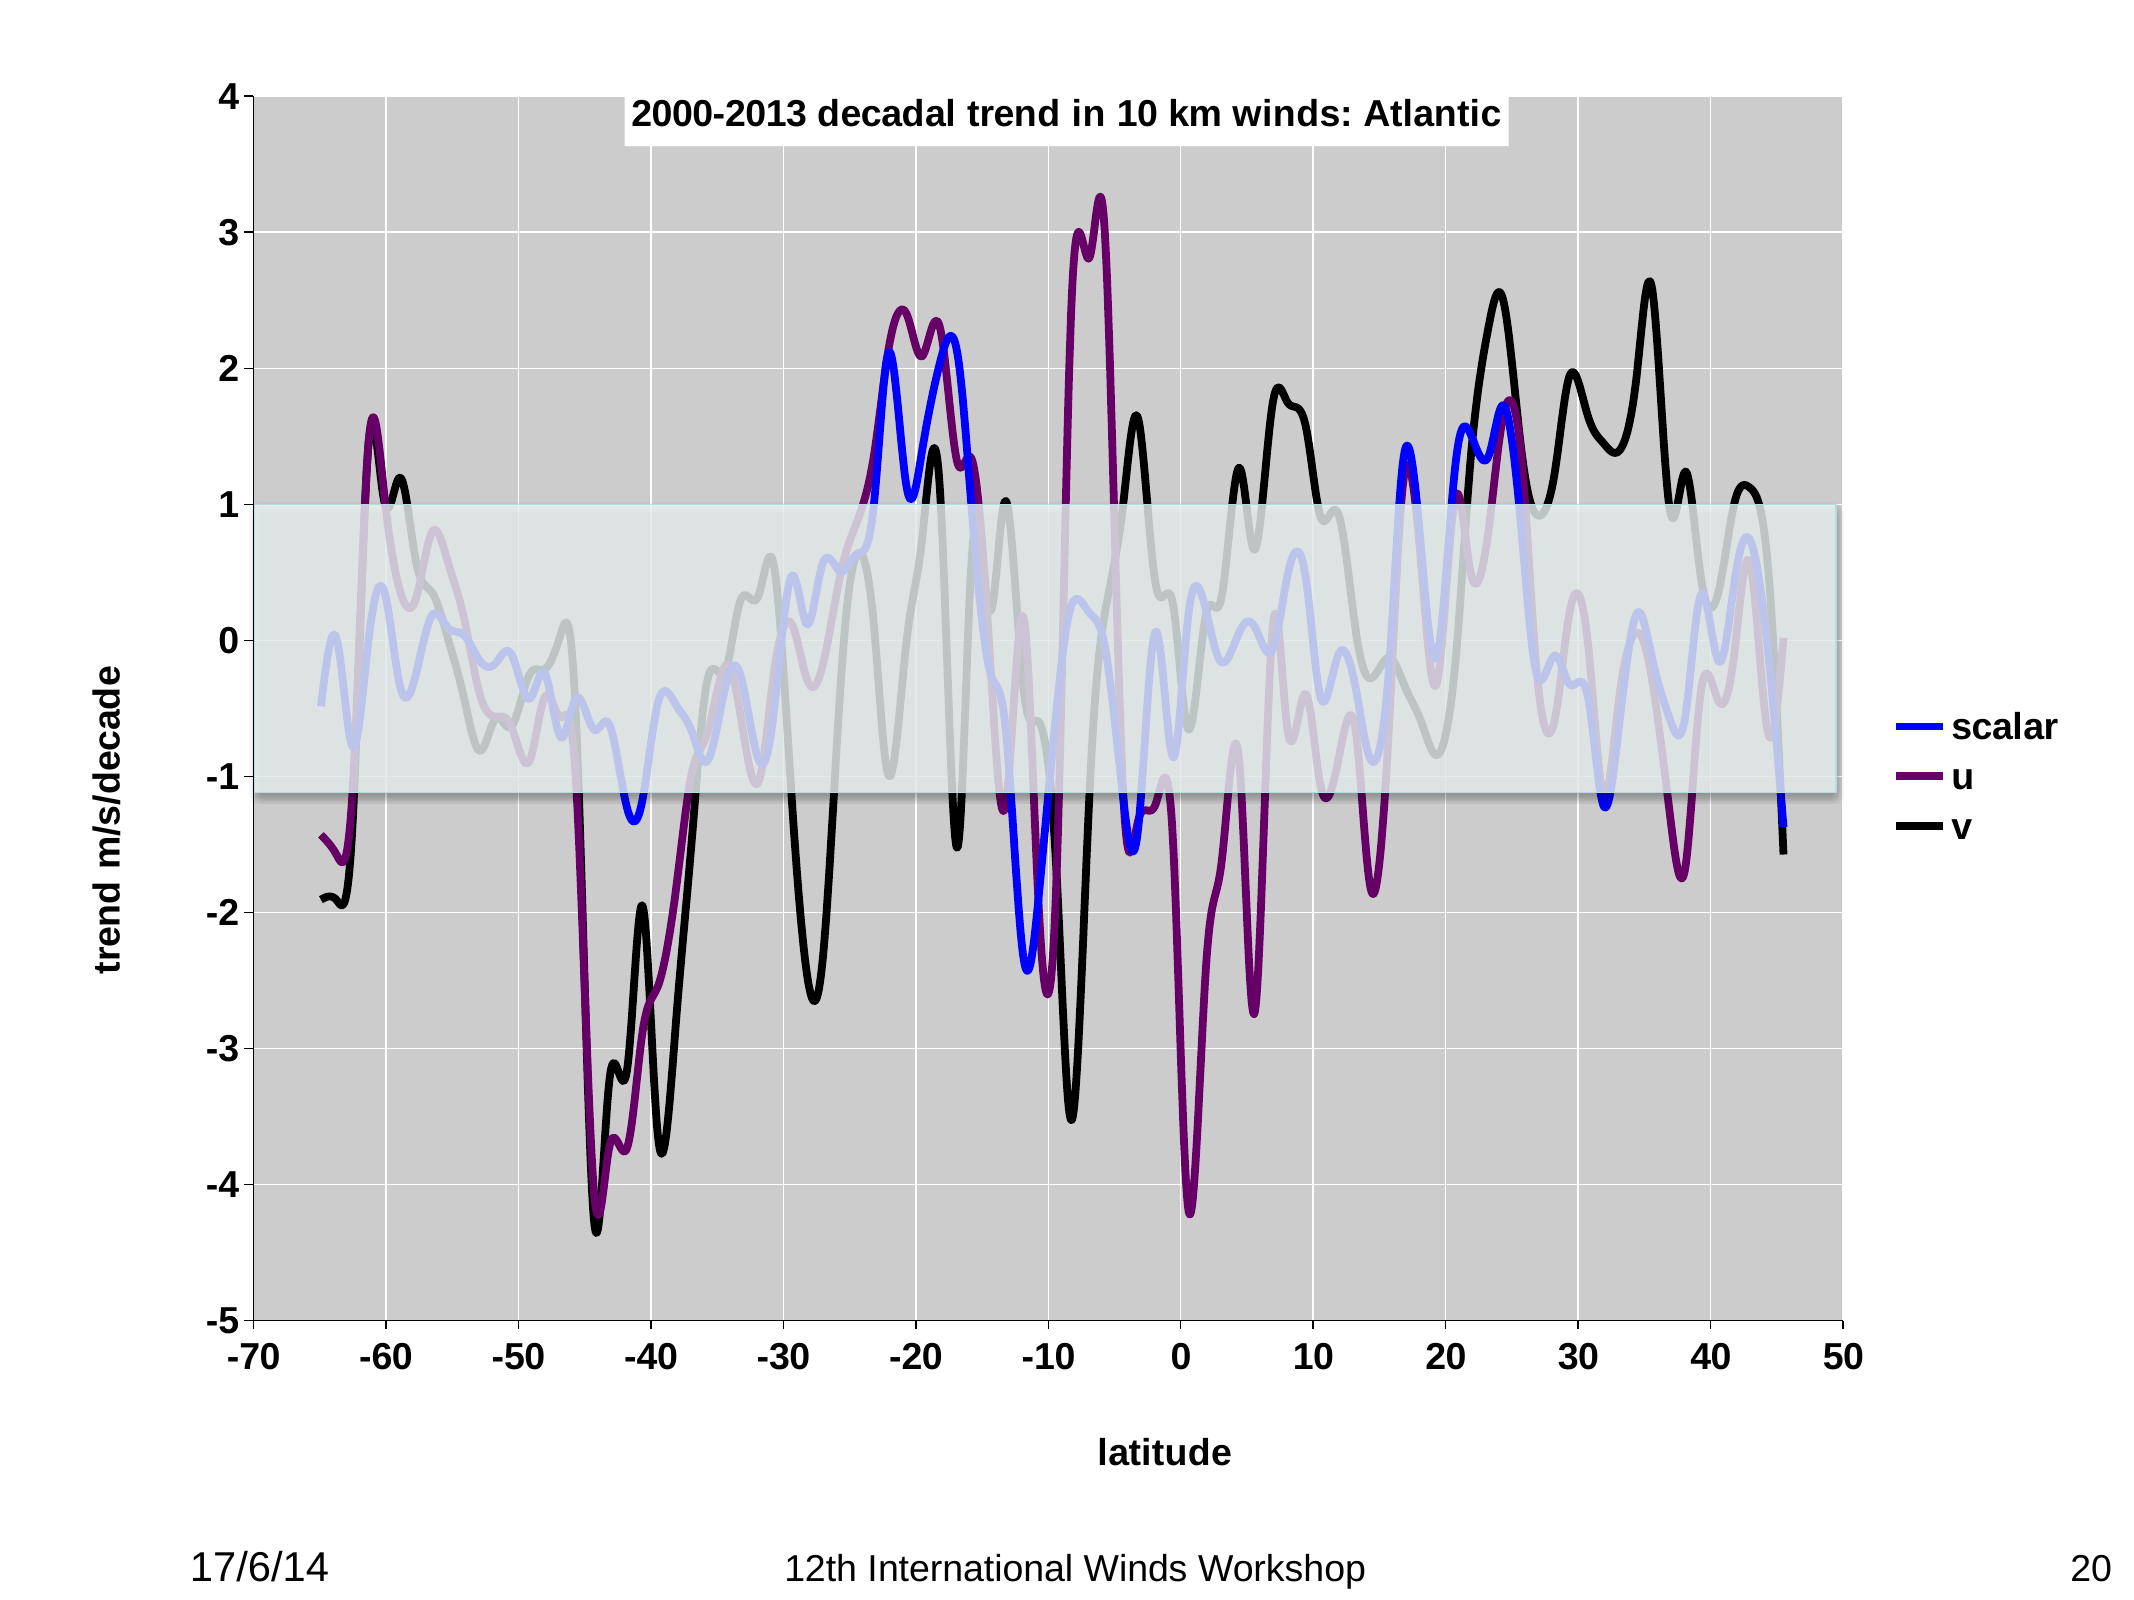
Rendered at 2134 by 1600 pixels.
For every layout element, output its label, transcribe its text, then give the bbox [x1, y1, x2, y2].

chart [50, 43, 2083, 1509]
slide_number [37, 1493, 483, 1600]
footer 12th International Winds Workshop [737, 1515, 1414, 1600]
slide_number 20 [1688, 1493, 2134, 1600]
